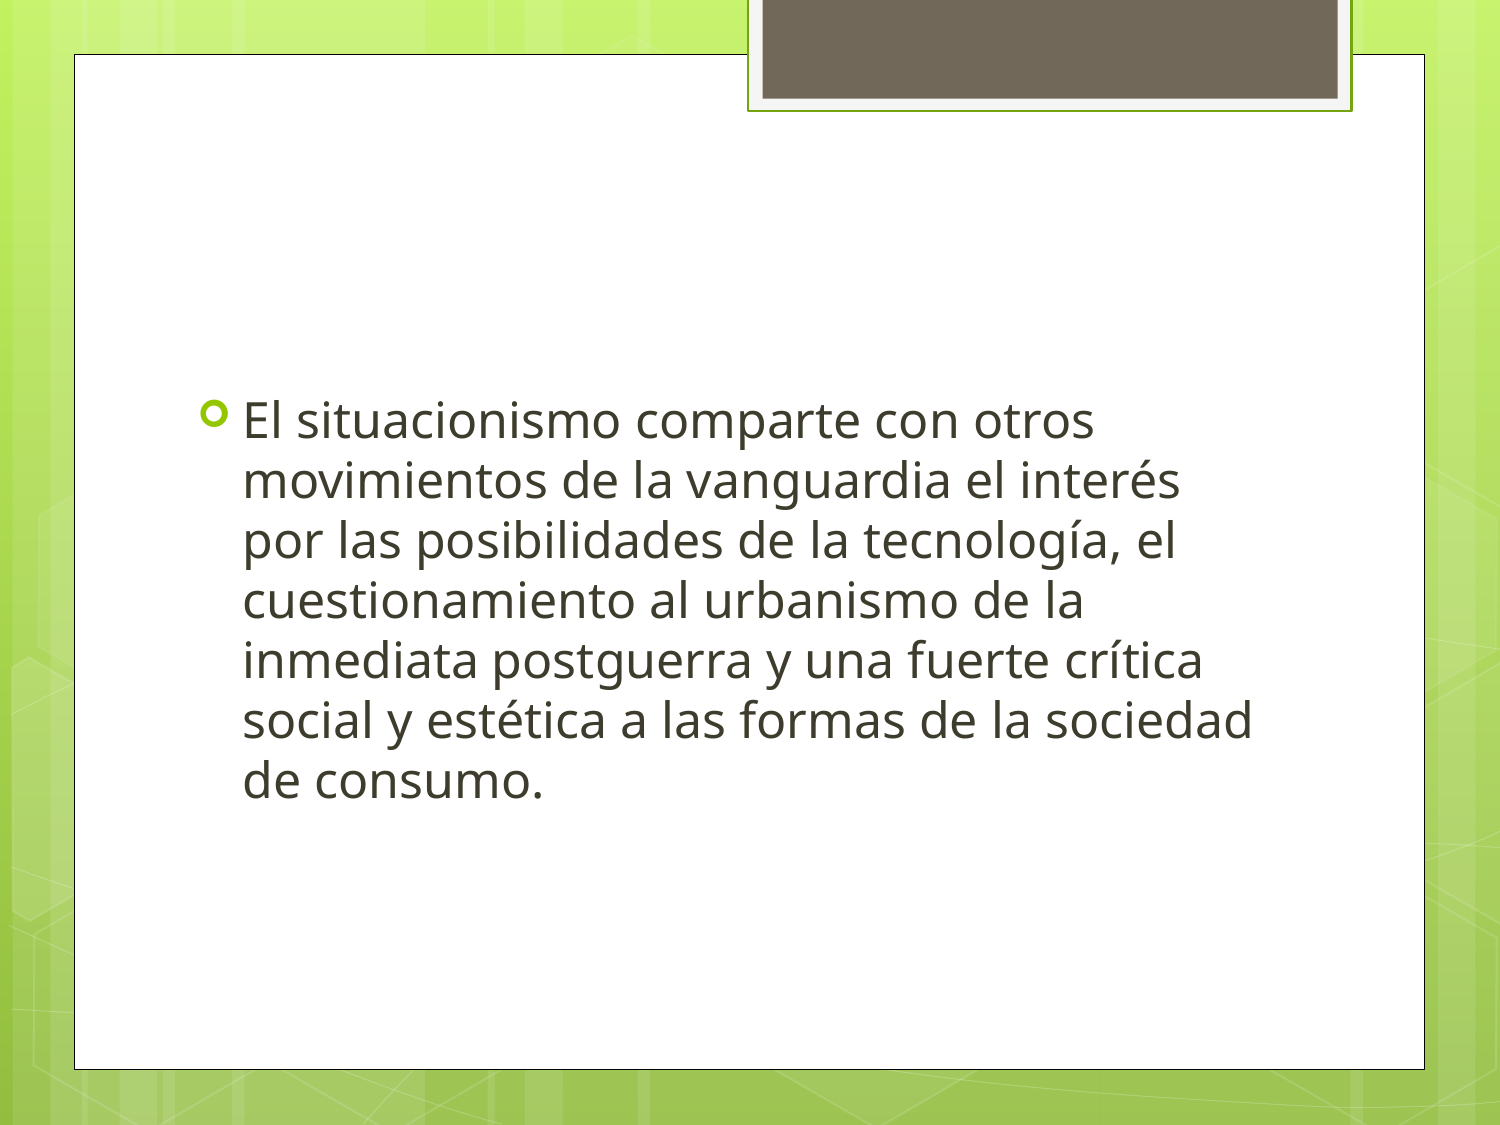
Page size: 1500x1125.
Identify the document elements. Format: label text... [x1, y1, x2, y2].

list El situacionismo comparte con otros movimientos de la vanguardia el interés por las posibilidades de la tecnología, el cuestionamiento al urbanismo de la inmediata postguerra y una fuerte crítica social y estética a las formas de la sociedad de consumo. [171, 381, 1283, 957]
